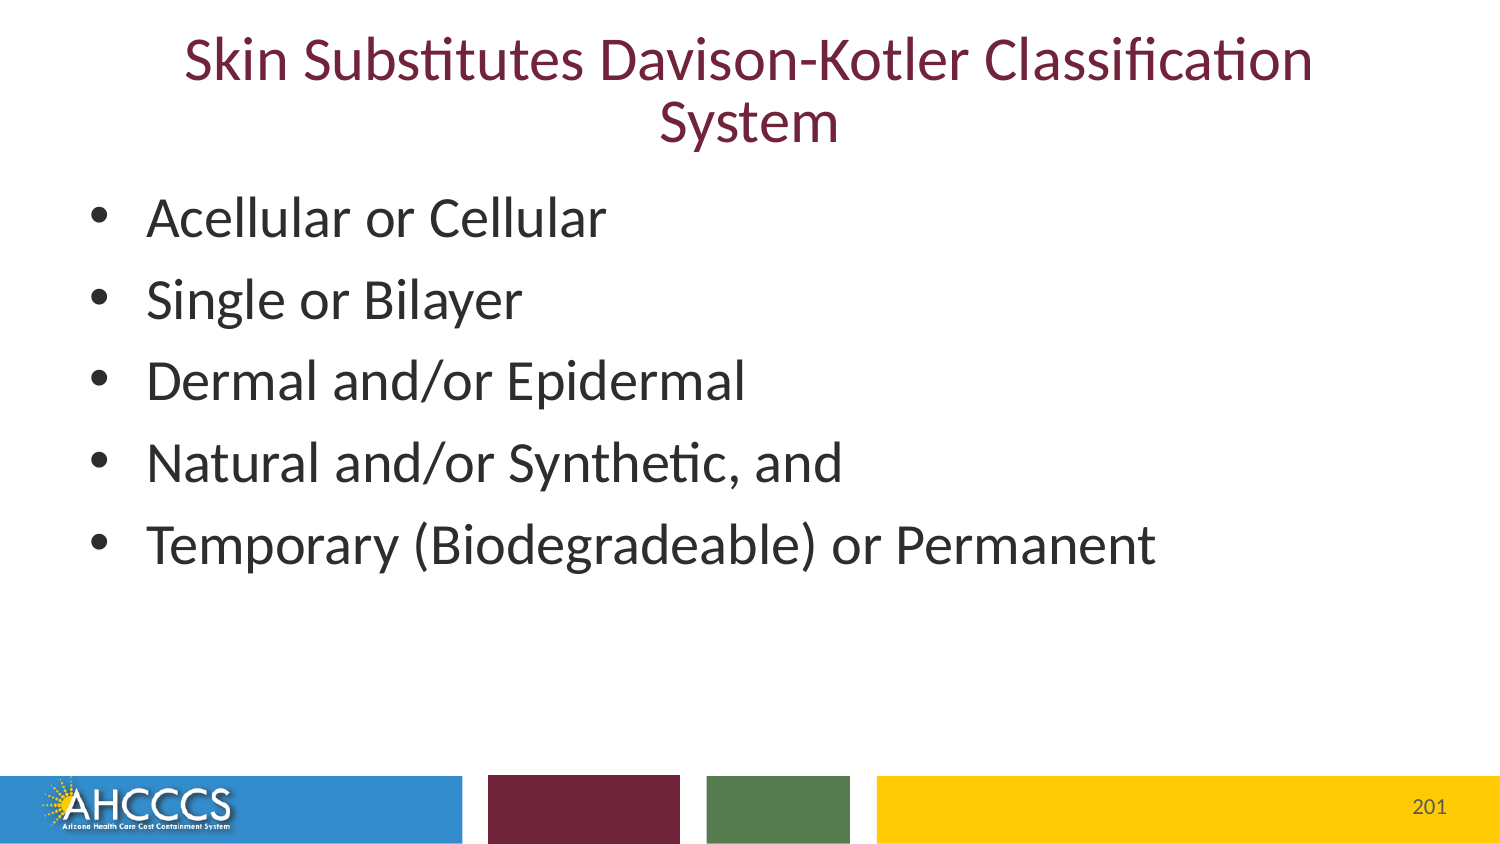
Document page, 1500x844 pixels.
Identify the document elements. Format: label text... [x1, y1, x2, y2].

list Acellular or Cellular Single or Bilayer Dermal and/or Epidermal Natural and/or Synthetic, and Temporary (Biodegradeable) or Permanent [75, 171, 1425, 729]
title Skin Substitutes Davison-Kotler Classification System [75, 22, 1425, 163]
picture [42, 776, 230, 830]
